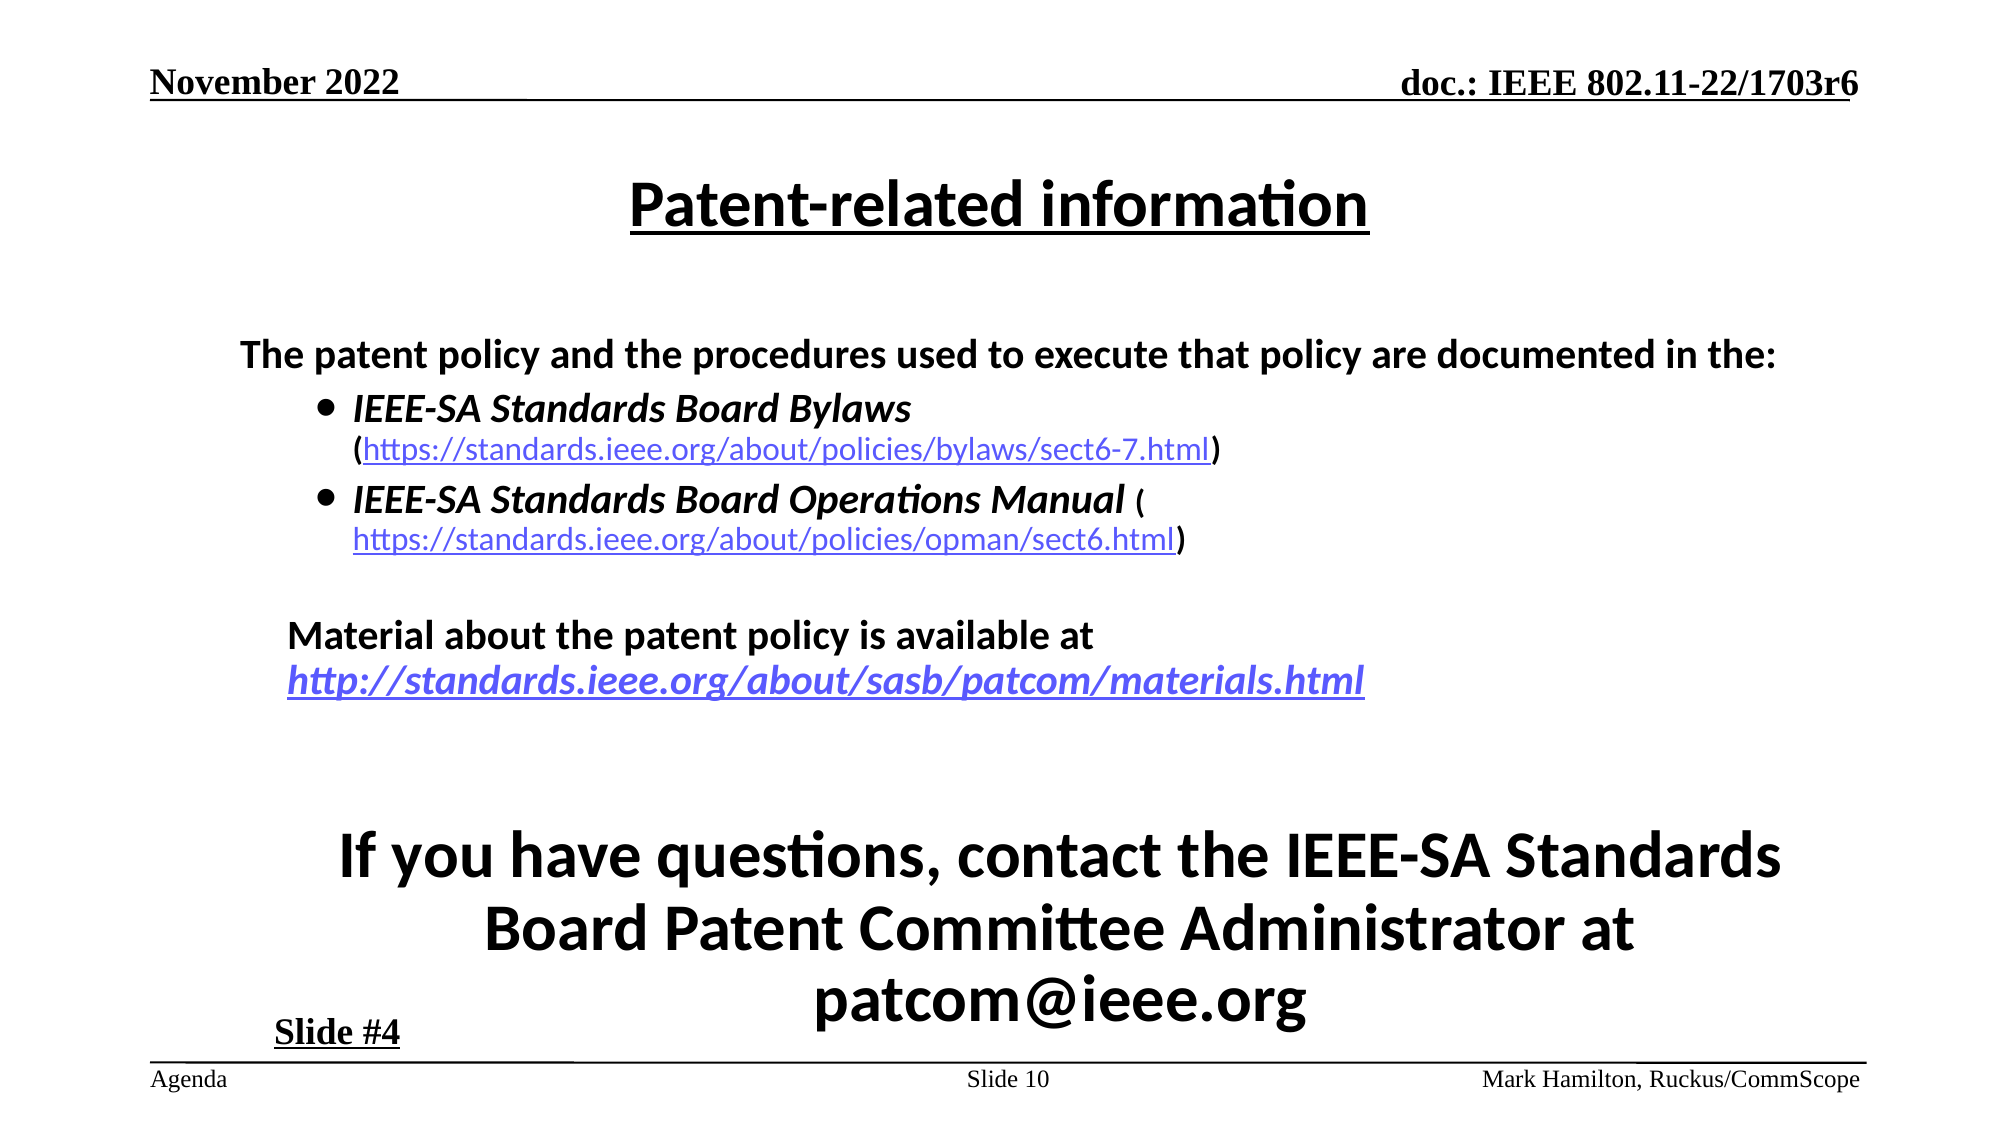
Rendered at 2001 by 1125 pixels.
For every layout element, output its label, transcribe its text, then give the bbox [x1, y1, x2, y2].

list The patent policy and the procedures used to execute that policy are documented in the: IEEE-SA Standards Board Bylaws (https://standards.ieee.org/about/policies/bylaws/sect6-7.html) IEEE-SA Standards Board Operations Manual (https://standards.ieee.org/about/policies/opman/sect6.html) Material about the patent policy is available at http://standards.ieee.org/about/sasb/patcom/materials.html If you have questions, contact the IEEE-SA Standards Board Patent Committee Administrator at patcom@ieee.org [149, 324, 1850, 1000]
title Patent-related information [149, 112, 1850, 288]
text_box [337, 99, 1688, 225]
text_box Slide #4 [259, 999, 416, 1060]
slide_number Slide 10 [950, 1061, 1067, 1123]
